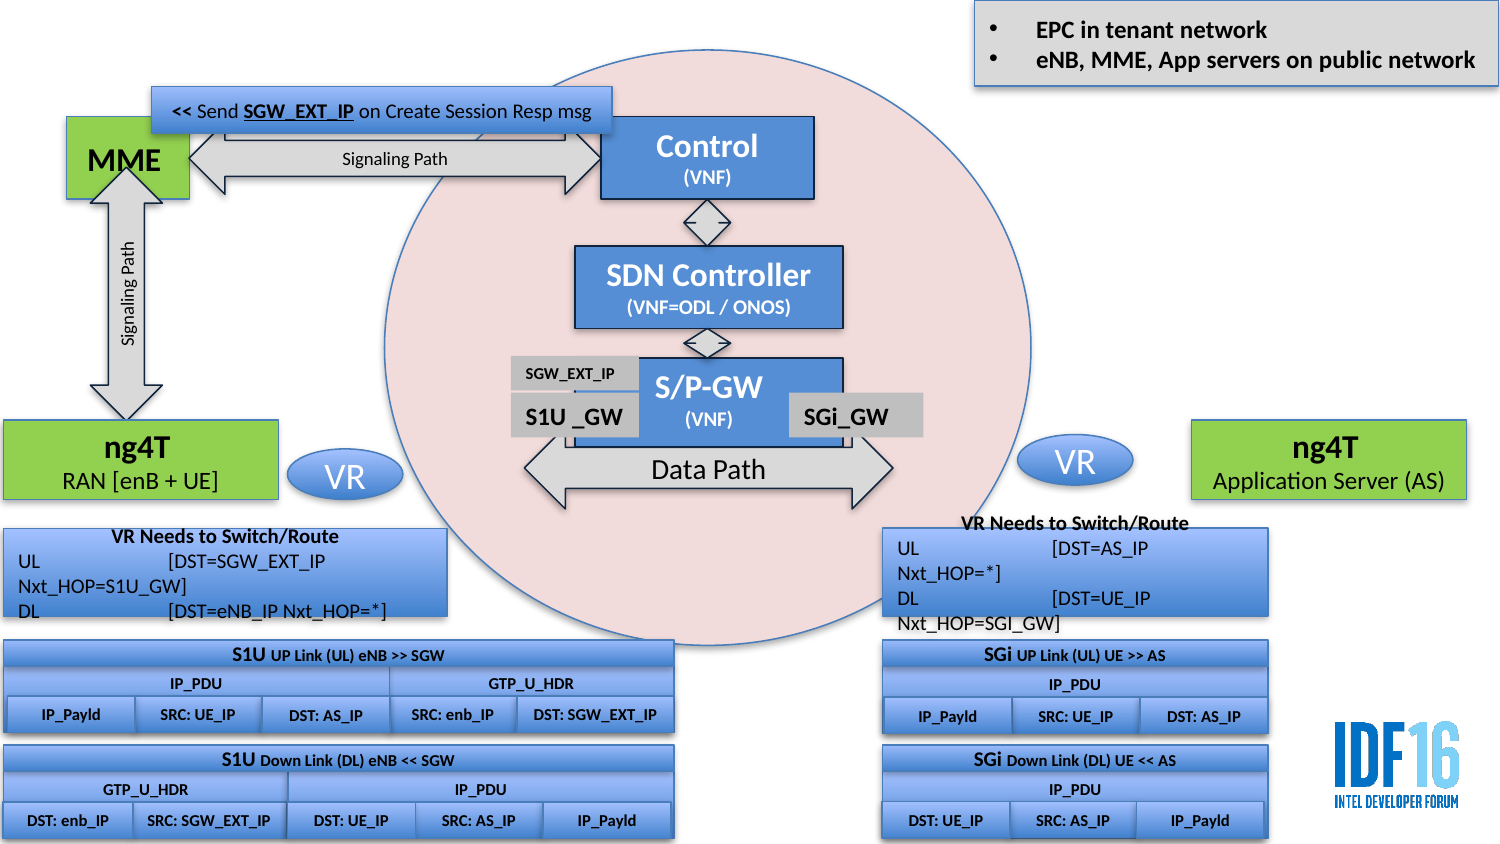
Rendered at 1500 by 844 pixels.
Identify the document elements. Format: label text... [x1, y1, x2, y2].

text_box S/P-GW (VNF) [574, 357, 844, 445]
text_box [3, 744, 675, 839]
text_box ng4T Application Server (AS) [1191, 419, 1467, 500]
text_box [3, 639, 675, 733]
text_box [882, 639, 1269, 734]
text_box Data Path [523, 438, 894, 510]
text_box Signaling Path [188, 143, 602, 196]
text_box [881, 744, 1269, 839]
text_box Signaling Path [89, 166, 164, 418]
text_box VR Needs to Switch/Route UL [DST=AS_IP Nxt_HOP=*] DL [DST=UE_IP Nxt_HOP=SGI_GW] [882, 527, 1269, 617]
text_box Control (VNF) [600, 116, 815, 200]
text_box SDN Controller (VNF=ODL / ONOS) [574, 245, 844, 329]
text_box [683, 327, 732, 359]
text_box VR [286, 448, 404, 501]
text_box [683, 207, 732, 247]
text_box [383, 49, 1032, 647]
text_box VR [1016, 433, 1134, 486]
text_box MME [66, 116, 190, 200]
text_box VR Needs to Switch/Route UL [DST=SGW_EXT_IP Nxt_HOP=S1U_GW] DL [DST=eNB_IP Nxt_HOP=*] [3, 528, 448, 617]
text_box SGi_GW [789, 392, 924, 438]
picture [1335, 721, 1459, 808]
text_box EPC in tenant network eNB, MME, App servers on public network [974, 0, 1499, 87]
text_box SGW_EXT_IP [510, 355, 639, 391]
text_box ng4T RAN [enB + UE] [3, 419, 279, 500]
text_box S1U _GW [510, 392, 639, 438]
text_box << Send SGW_EXT_IP on Create Session Resp msg [151, 86, 613, 134]
